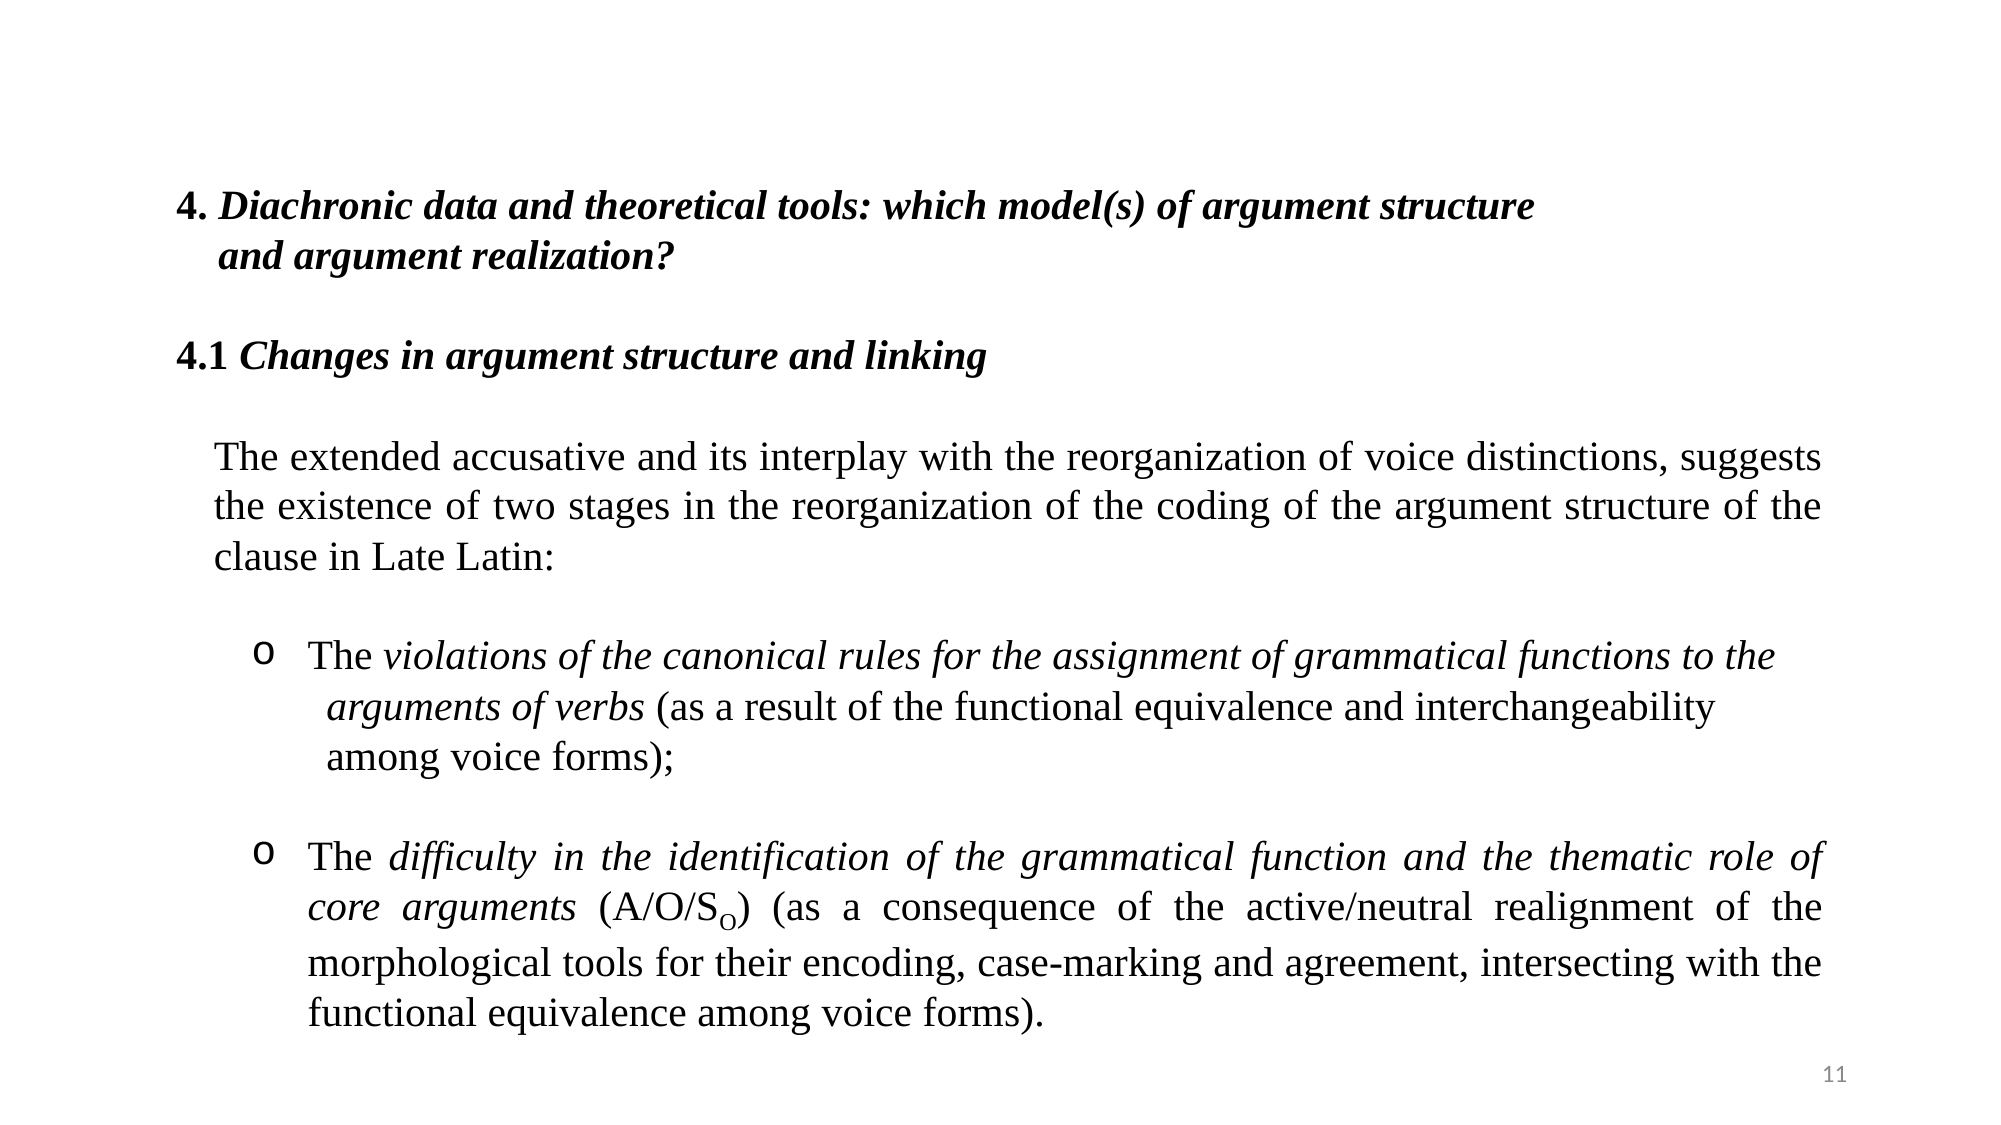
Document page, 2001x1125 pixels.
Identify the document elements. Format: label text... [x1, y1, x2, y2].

text_box 4. Diachronic data and theoretical tools: which model(s) of argument structure and argument realization? 4.1 Changes in argument structure and linking The extended accusative and its interplay with the reorganization of voice distinctions, suggests the existence of two stages in the reorganization of the coding of the argument structure of the clause in Late Latin: The violations of the canonical rules for the assignment of grammatical functions to the arguments of verbs (as a result of the functional equivalence and interchangeability among voice forms); The difficulty in the identification of the grammatical function and the thematic role of core arguments (A/O/SO) (as a consequence of the active/neutral realignment of the morphological tools for their encoding, case-marking and agreement, intersecting with the functional equivalence among voice forms). [161, 125, 1839, 1043]
slide_number 11 [1412, 1042, 1863, 1103]
